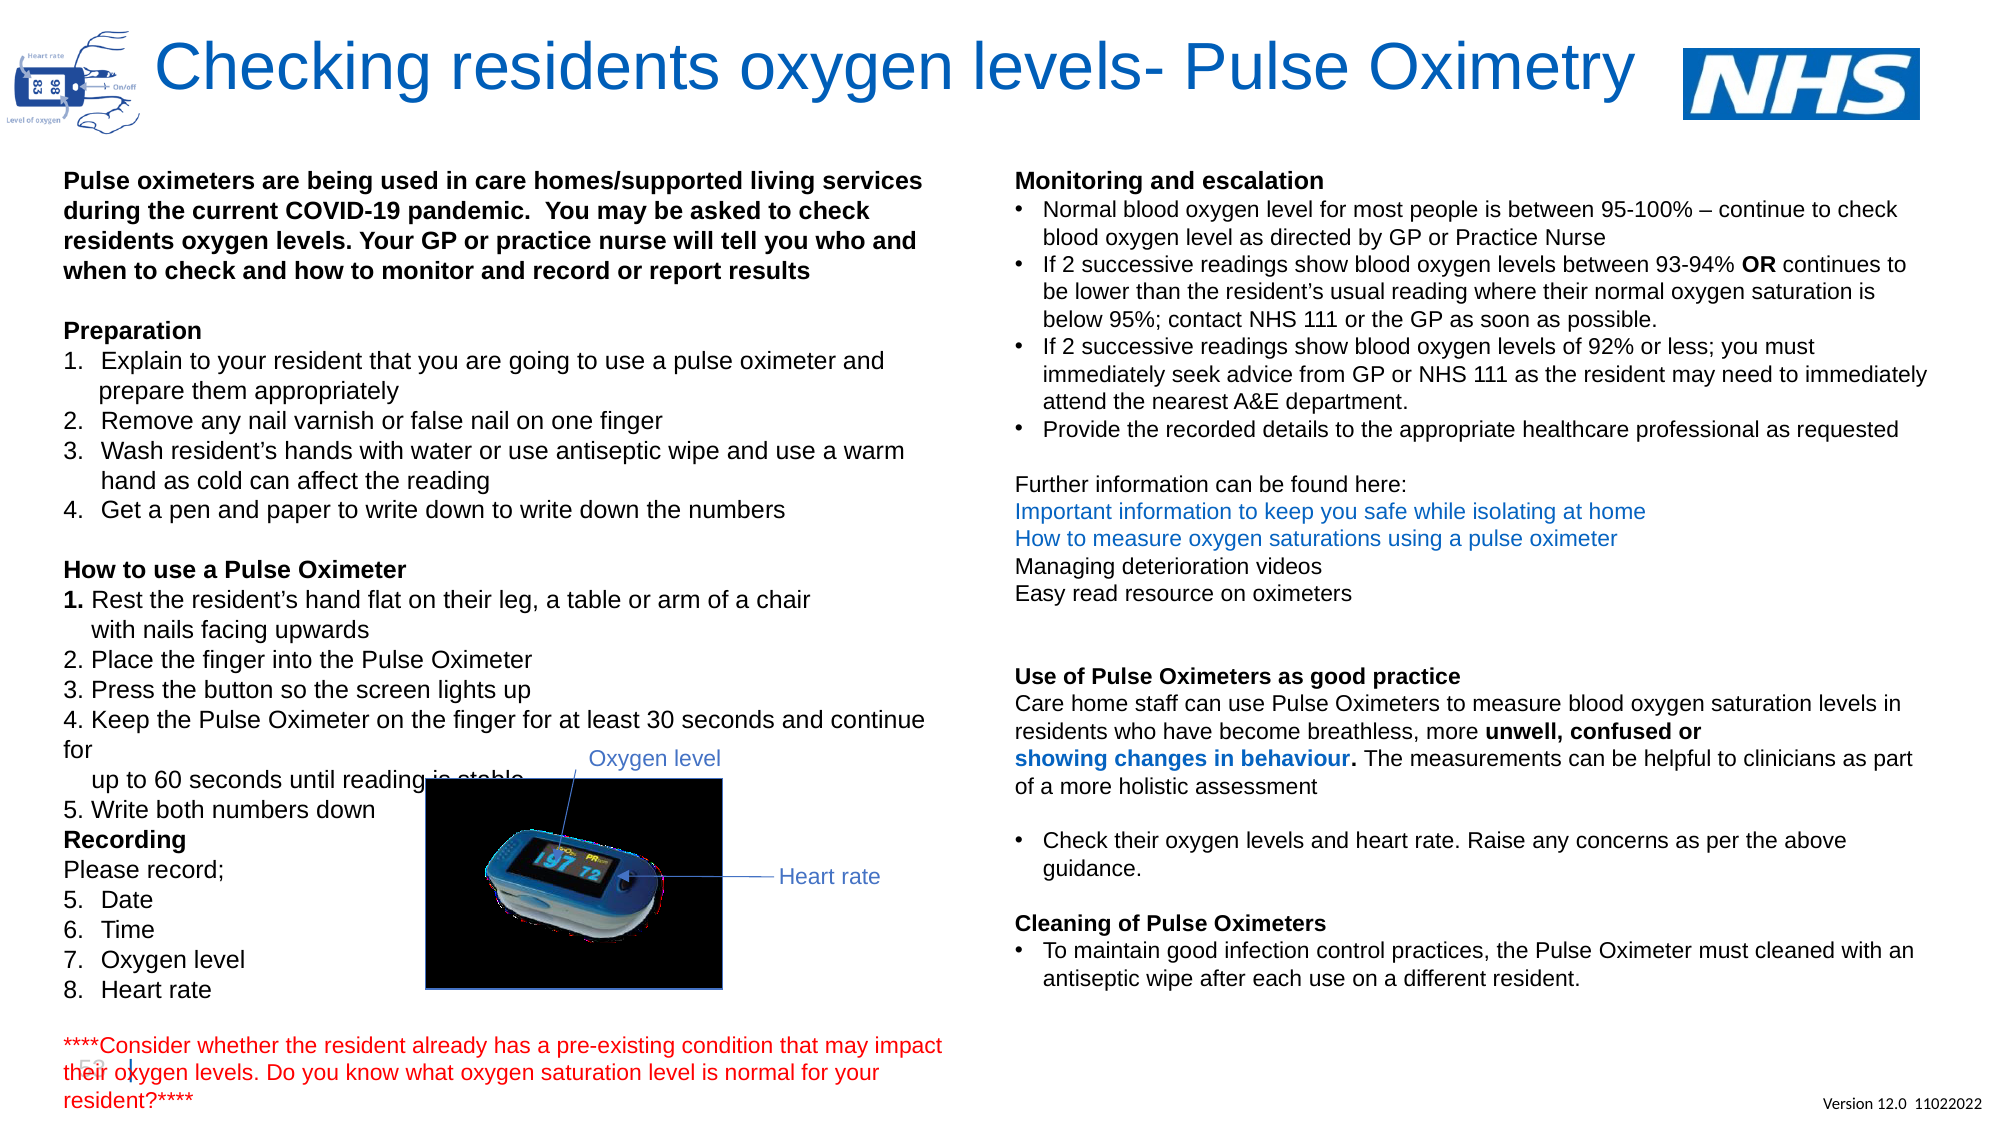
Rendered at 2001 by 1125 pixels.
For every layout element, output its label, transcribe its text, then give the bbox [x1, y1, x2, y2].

text_box [986, 64, 1017, 125]
picture [1819, 48, 1920, 120]
text_box Version 12.0 11022022 [1808, 1085, 1998, 1120]
title Checking residents oxygen levels- Pulse Oximetry [143, 24, 1819, 125]
text_box Monitoring and escalation Normal blood oxygen level for most people is between 95-100% – continue to check blood oxygen level as directed by GP or Practice Nurse If 2 successive readings show blood oxygen levels between 93-94% OR continues to be lower than the resident’s usual reading where their normal oxygen saturation is below 95%; contact NHS 111 or the GP as soon as possible. If 2 successive readings show blood oxygen levels of 92% or less; you must immediately seek advice from GP or NHS 111 as the resident may need to immediately attend the nearest A&E department. Provide the recorded details to the appropriate healthcare professional as requested Further information can be found here: Important information to keep you safe while isolating at home How to measure oxygen saturations using a pulse oximeter Managing deterioration videos Easy read resource on oximeters Use of Pulse Oximeters as good practice Care home staff can use Pulse Oximeters to measure blood oxygen saturation levels in residents who have become breathless, more unwell, confused or showing changes in behaviour. The measurements can be helpful to clinicians as part of a more holistic assessment Check their oxygen levels and heart rate. Raise any concerns as per the above guidance. Cleaning of Pulse Oximeters To maintain good infection control practices, the Pulse Oximeter must cleaned with an antiseptic wipe after each use on a different resident. [999, 157, 1952, 1069]
picture [0, 24, 143, 138]
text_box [425, 736, 955, 988]
text_box Pulse oximeters are being used in care homes/supported living services during the current COVID-19 pandemic. You may be asked to check residents oxygen levels. Your GP or practice nurse will tell you who and when to check and how to monitor and record or report results Preparation Explain to your resident that you are going to use a pulse oximeter and prepare them appropriately Remove any nail varnish or false nail on one finger Wash resident’s hands with water or use antiseptic wipe and use a warm hand as cold can affect the reading Get a pen and paper to write down to write down the numbers How to use a Pulse Oximeter 1. Rest the resident’s hand flat on their leg, a table or arm of a chair with nails facing upwards 2. Place the finger into the Pulse Oximeter 3. Press the button so the screen lights up 4. Keep the Pulse Oximeter on the finger for at least 30 seconds and continue for up to 60 seconds until reading is stable. 5. Write both numbers down Recording Please record; Date Time Oxygen level Heart rate ****Consider whether the resident already has a pre-existing condition that may impact their oxygen levels. Do you know what oxygen saturation level is normal for your resident?**** [48, 157, 975, 1125]
